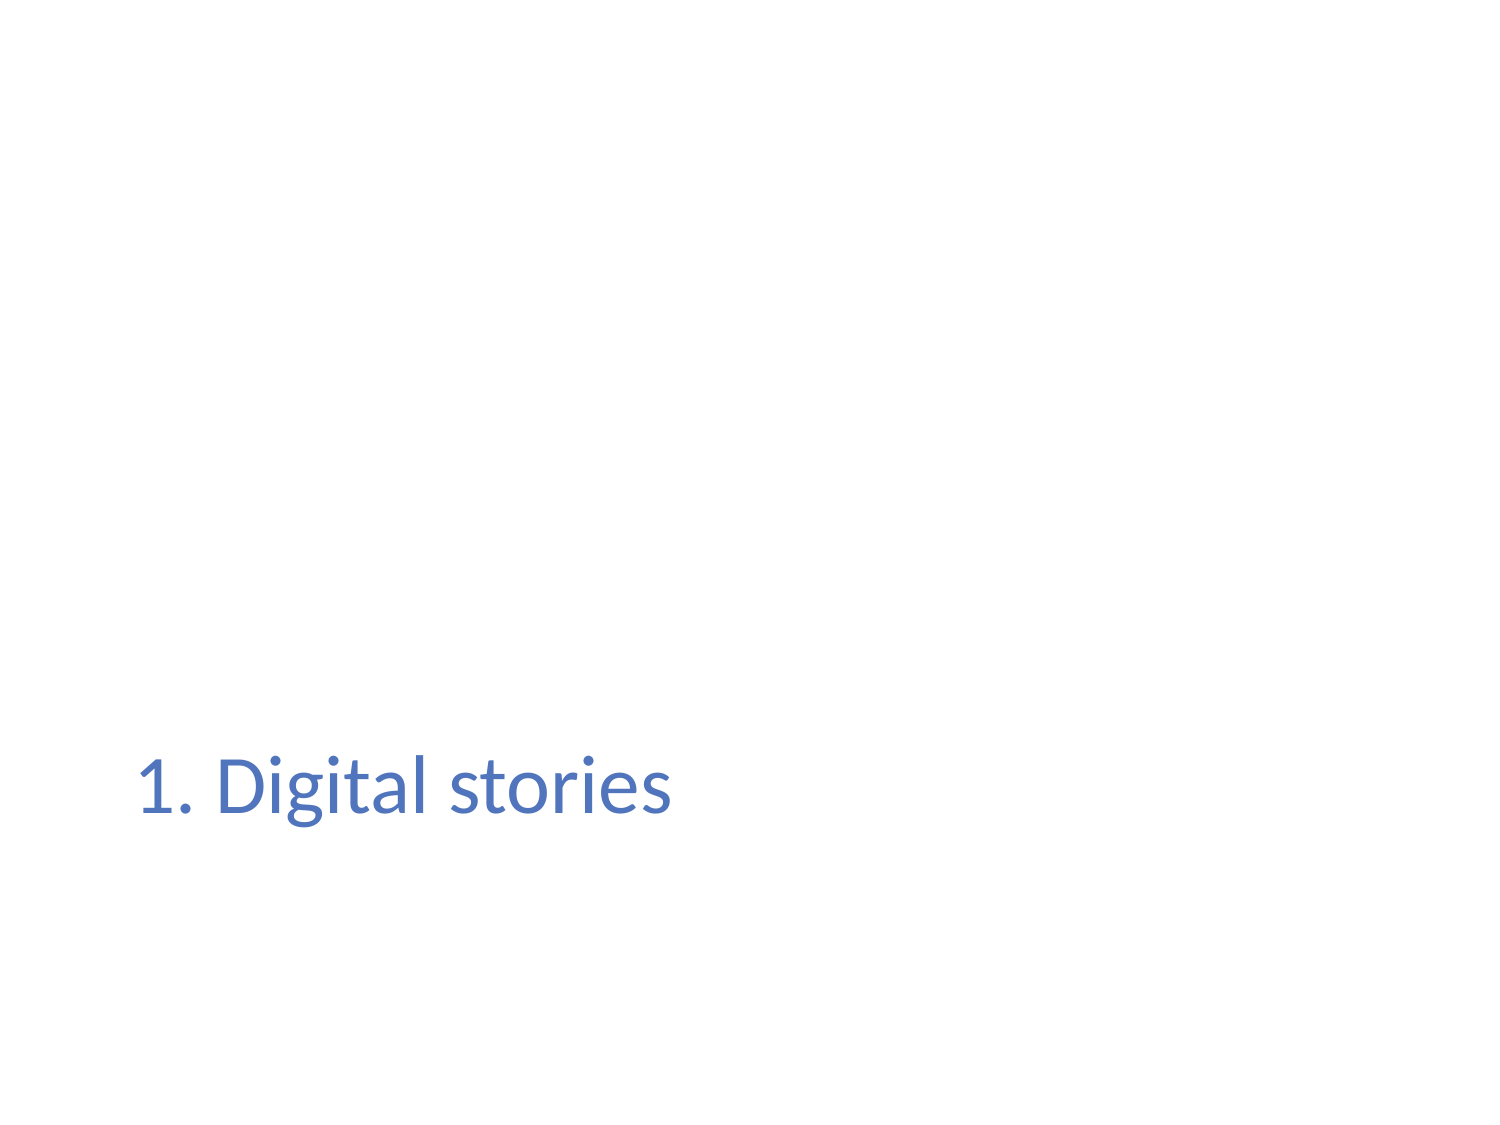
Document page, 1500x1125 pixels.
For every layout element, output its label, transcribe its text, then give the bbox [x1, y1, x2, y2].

title 1. Digital stories [118, 722, 1394, 947]
